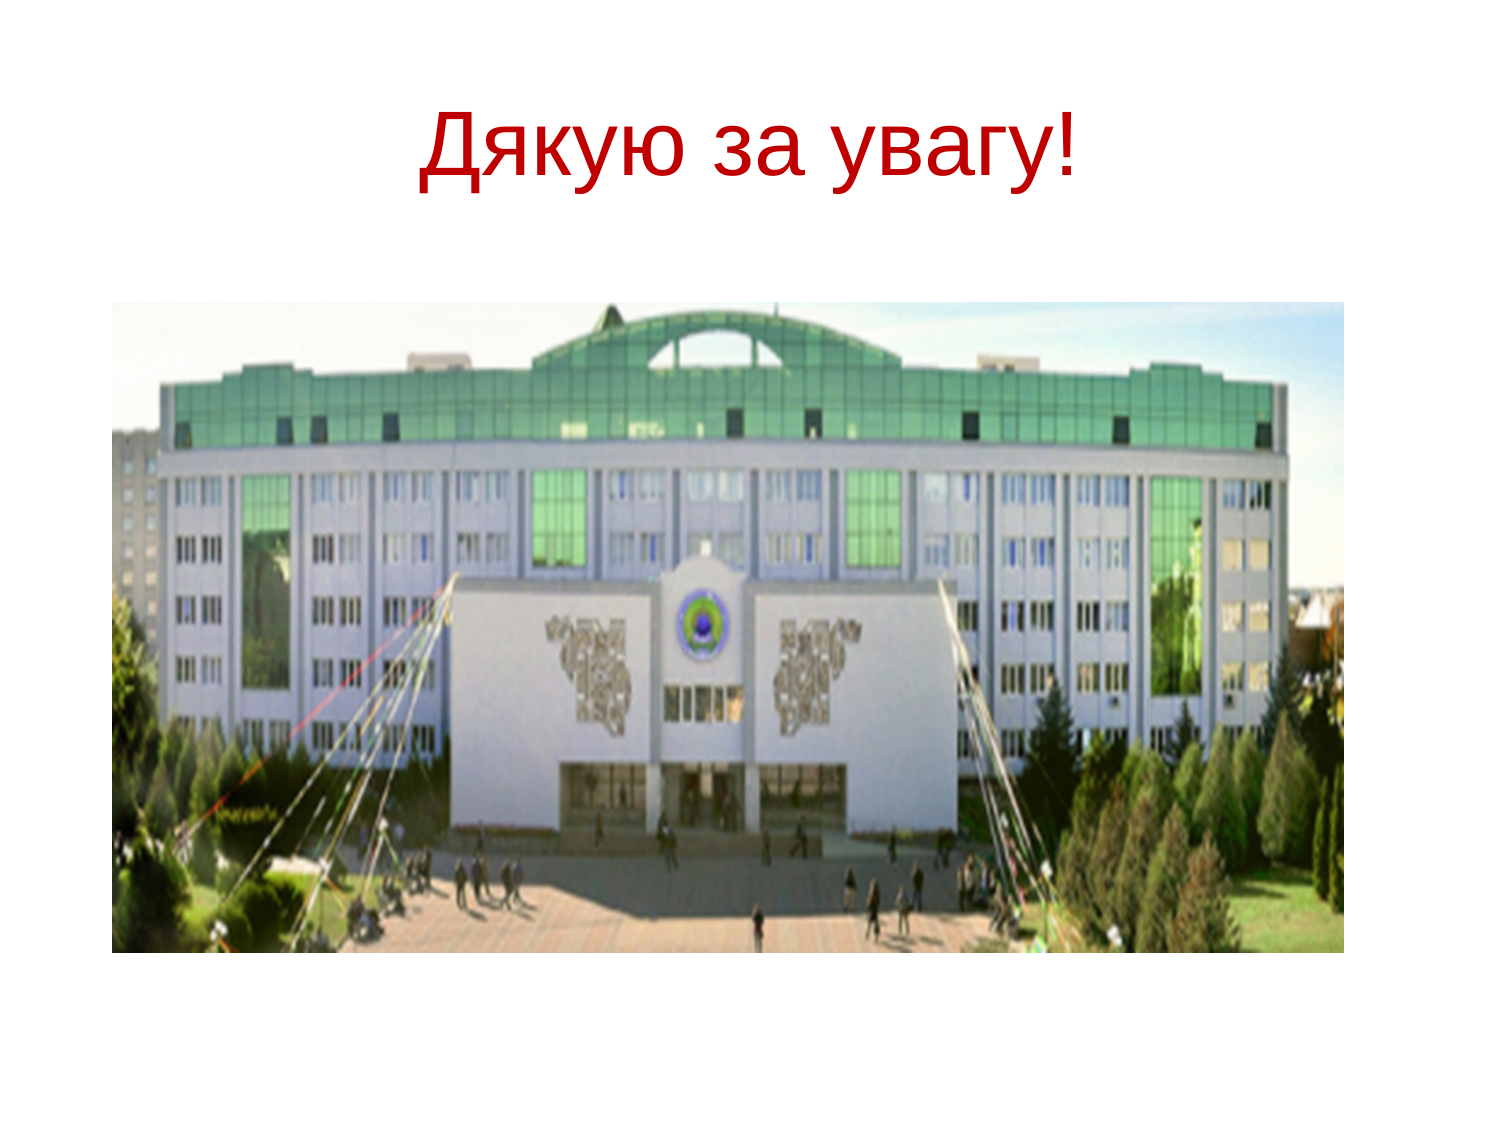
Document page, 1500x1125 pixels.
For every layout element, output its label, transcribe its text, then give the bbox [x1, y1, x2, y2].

title Дякую за увагу! [75, 45, 1425, 233]
picture [111, 302, 1344, 953]
